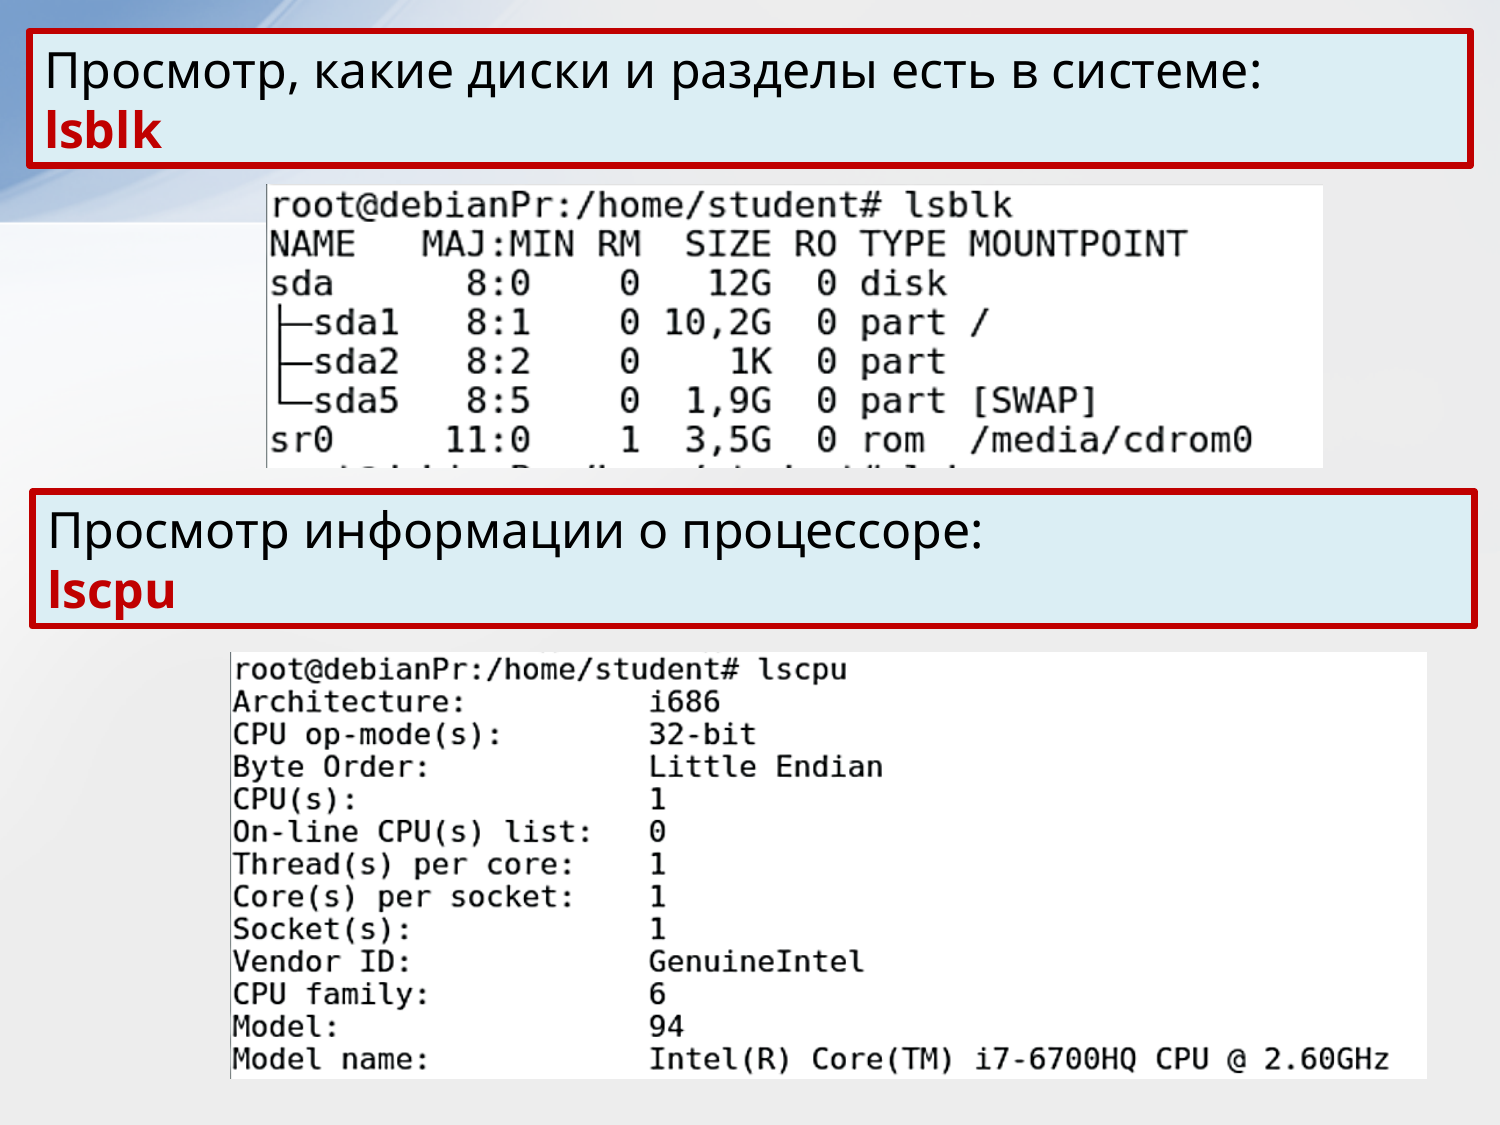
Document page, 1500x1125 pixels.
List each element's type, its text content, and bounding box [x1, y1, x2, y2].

picture [0, 0, 1500, 1125]
text_box Просмотр, какие диски и разделы есть в системе: lsblk [29, 30, 1471, 166]
text_box Просмотр информации о процессоре: lscpu [32, 491, 1475, 627]
